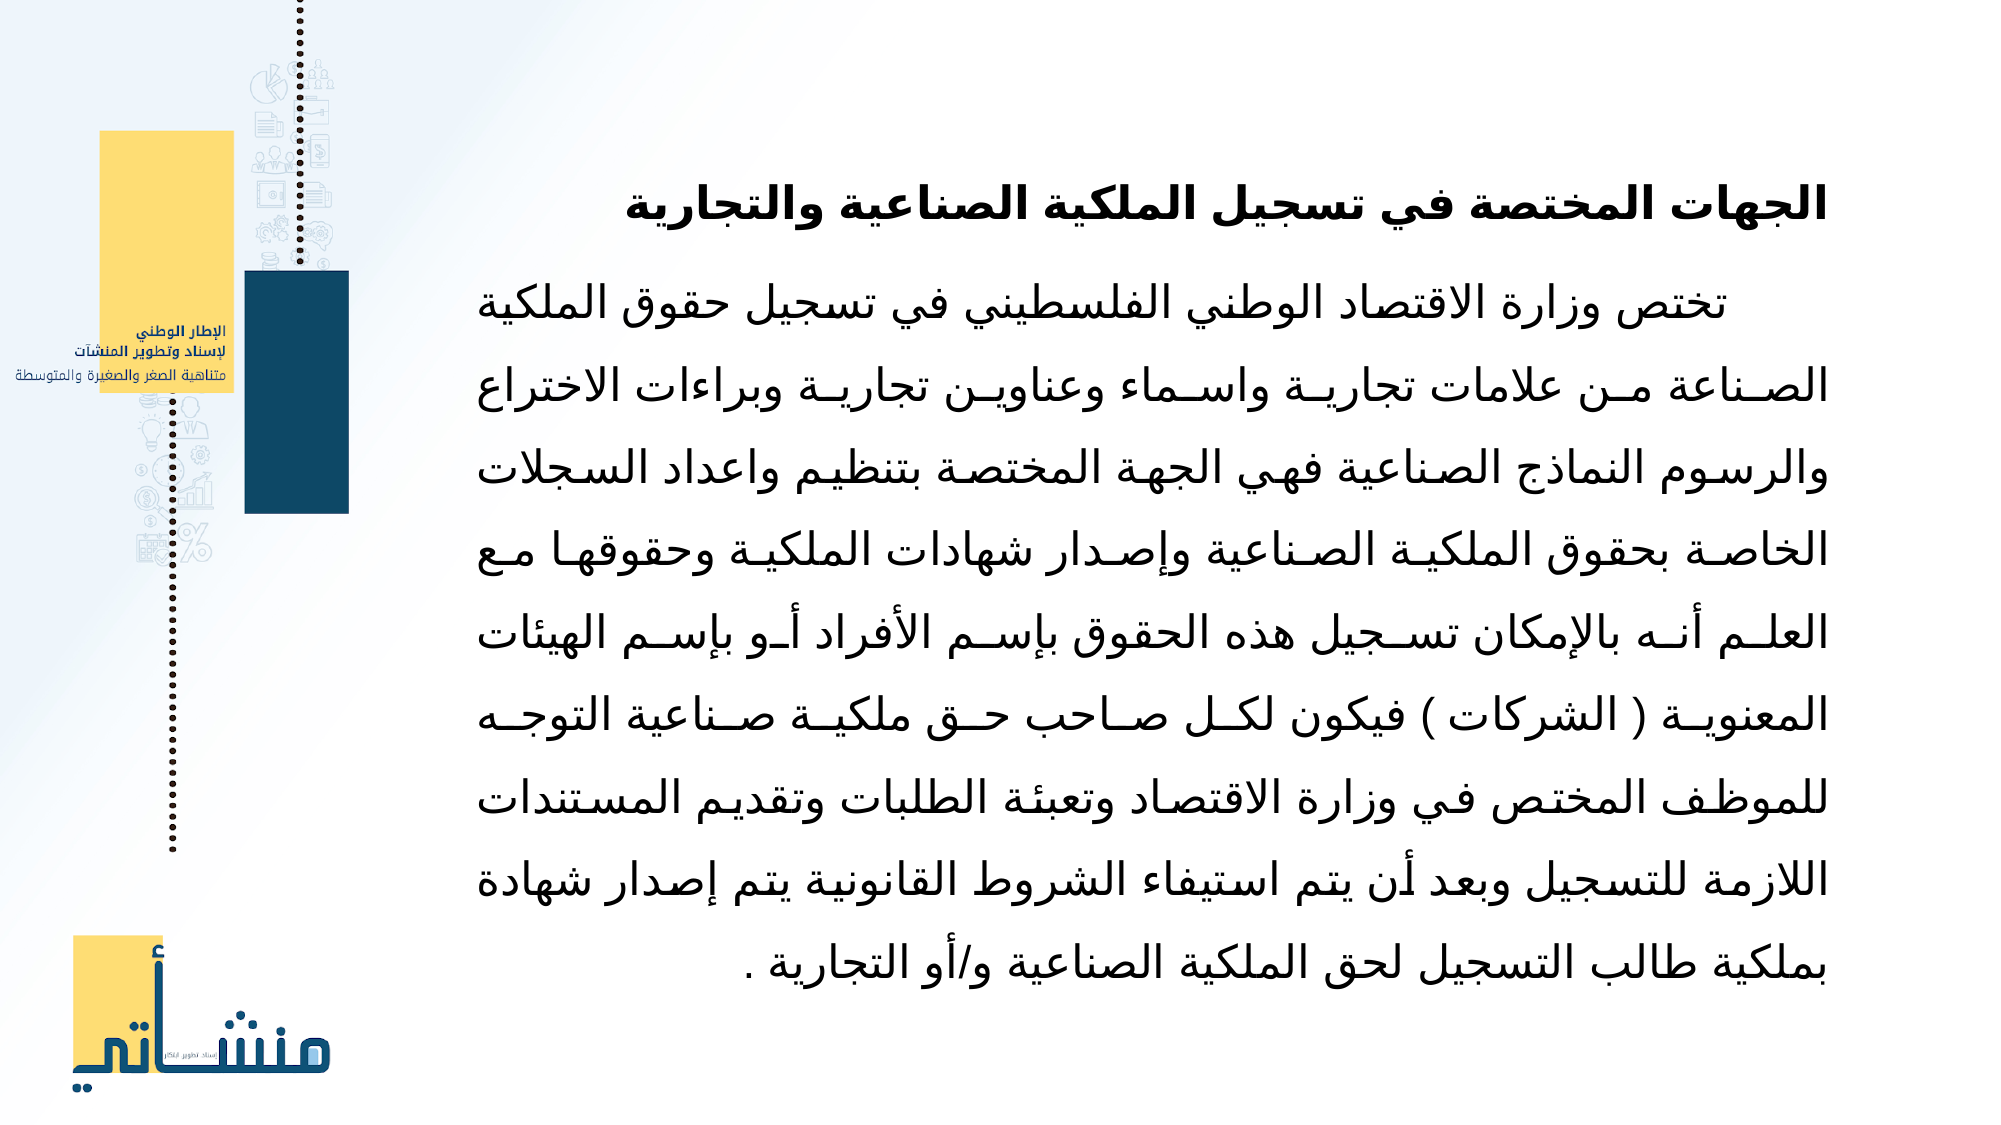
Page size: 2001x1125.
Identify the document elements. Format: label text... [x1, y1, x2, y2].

text_box الجهات المختصة في تسجيل الملكية الصناعية والتجارية تختص وزارة الاقتصاد الوطني الفلسطيني في تسجيل حقوق الملكية الصناعة من علامات تجارية واسماء وعناوين تجارية وبراءات الاختراع والرسوم النماذج الصناعية فهي الجهة المختصة بتنظيم واعداد السجلات الخاصة بحقوق الملكية الصناعية وإصدار شهادات الملكية وحقوقها مع العلم أنه بالإمكان تسجيل هذه الحقوق بإسم الأفراد أو بإسم الهيئات المعنوية ( الشركات ) فيكون لكل صاحب حق ملكية صناعية التوجه للموظف المختص في وزارة الاقتصاد وتعبئة الطلبات وتقديم المستندات اللازمة للتسجيل وبعد أن يتم استيفاء الشروط القانونية يتم إصدار شهادة بملكية طالب التسجيل لحق الملكية الصناعية و/أو التجارية . [461, 138, 1845, 995]
picture [0, 0, 2001, 1125]
